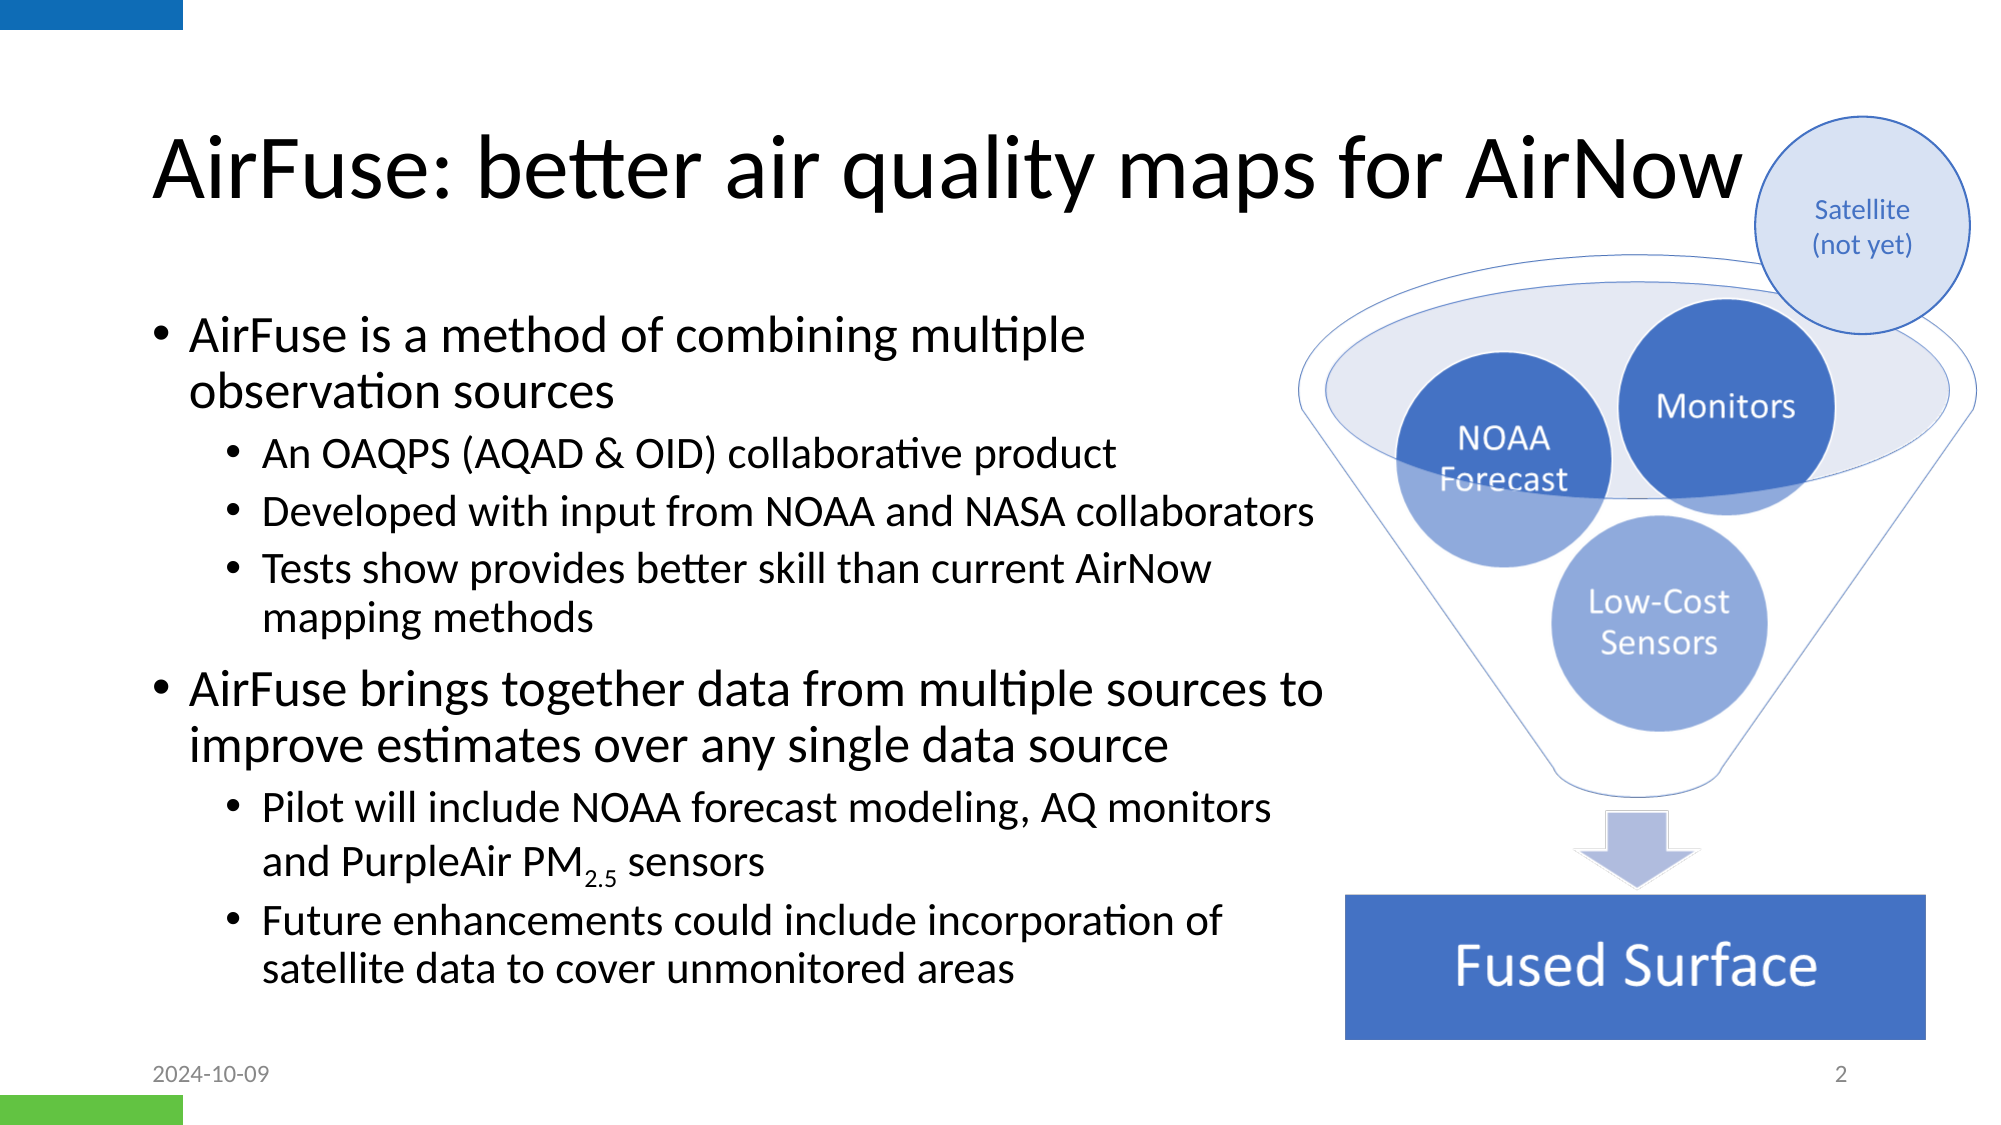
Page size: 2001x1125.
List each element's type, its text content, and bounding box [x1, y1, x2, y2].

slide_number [137, 1042, 588, 1103]
list AirFuse is a method of combining multiple observation sources An OAQPS (AQAD & OID) collaborative product Developed with input from NOAA and NASA collaborators Tests show provides better skill than current AirNow mapping methods AirFuse brings together data from multiple sources to improve estimates over any single data source Pilot will include NOAA forecast modeling, AQ monitors and PurpleAir PM2.5 sensors Future enhancements could include incorporation of satellite data to cover unmonitored areas [137, 299, 1148, 1014]
text_box [0, 0, 182, 30]
title AirFuse: better air quality maps for AirNow [137, 59, 1863, 278]
picture [1153, 162, 1984, 1111]
text_box Satellite (not yet) [1776, 116, 1949, 160]
text_box [0, 1095, 182, 1125]
